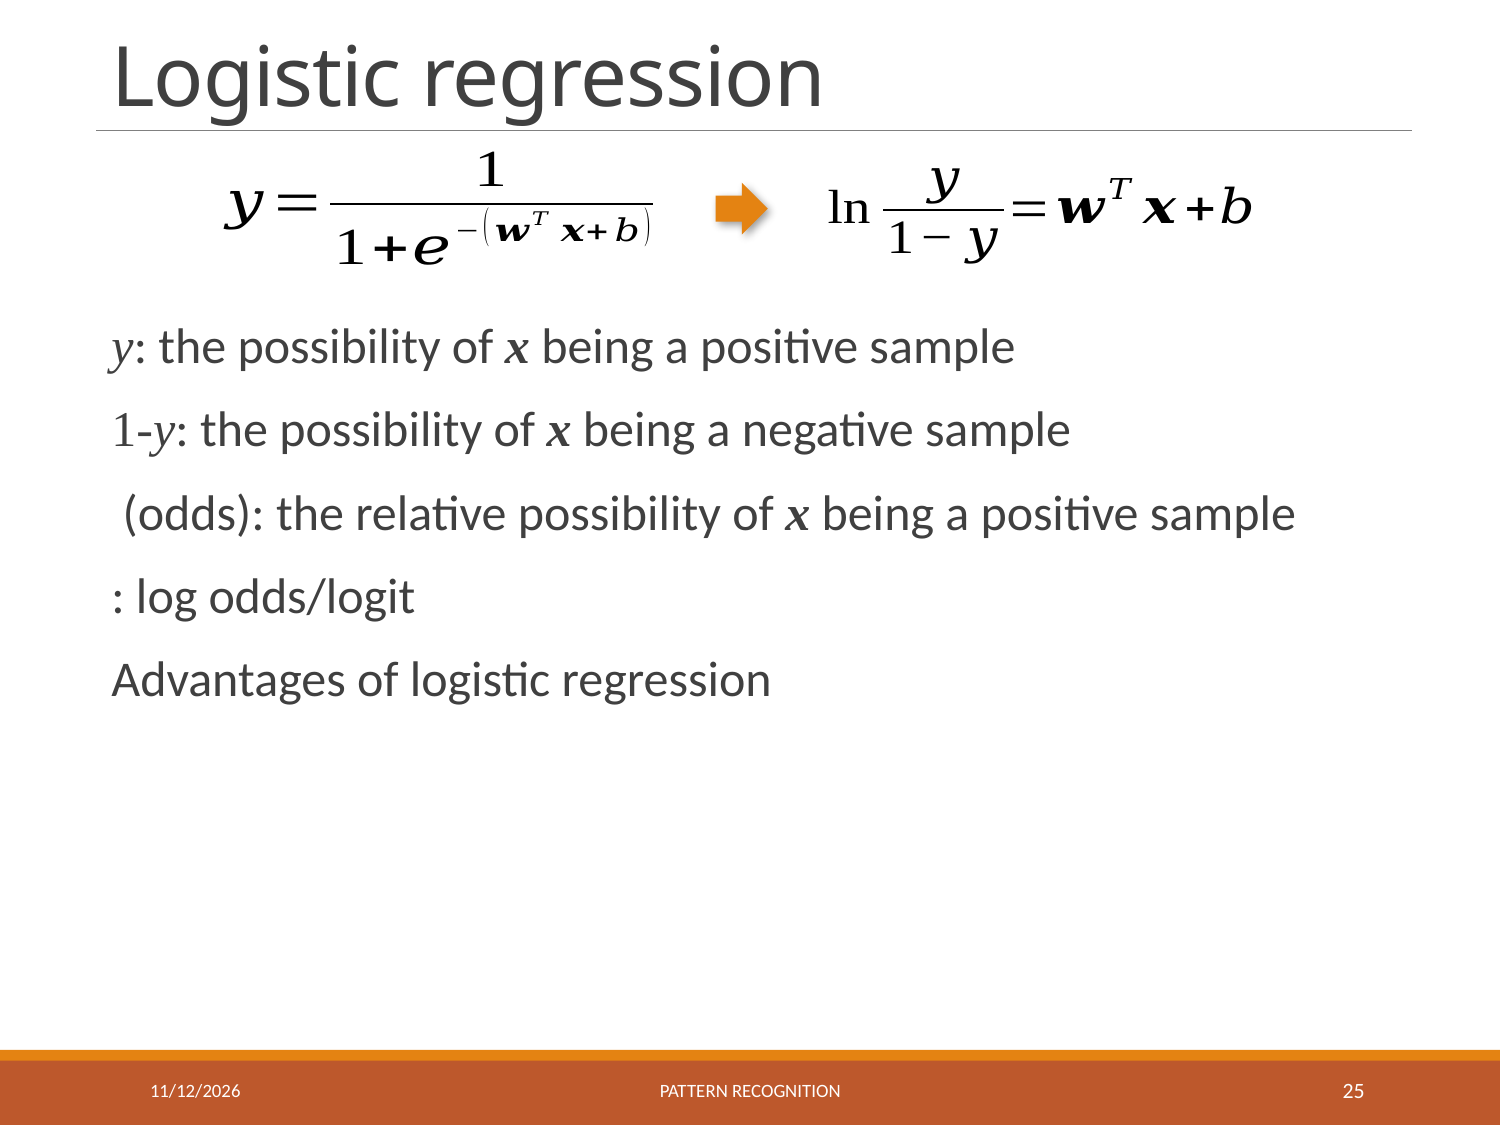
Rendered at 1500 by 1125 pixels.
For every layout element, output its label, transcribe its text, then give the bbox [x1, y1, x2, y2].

slide_number 25 [1218, 1059, 1380, 1120]
title Logistic regression [96, 19, 1413, 131]
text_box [221, 140, 1256, 278]
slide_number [135, 1059, 440, 1120]
footer Pattern recognition [453, 1059, 1047, 1120]
